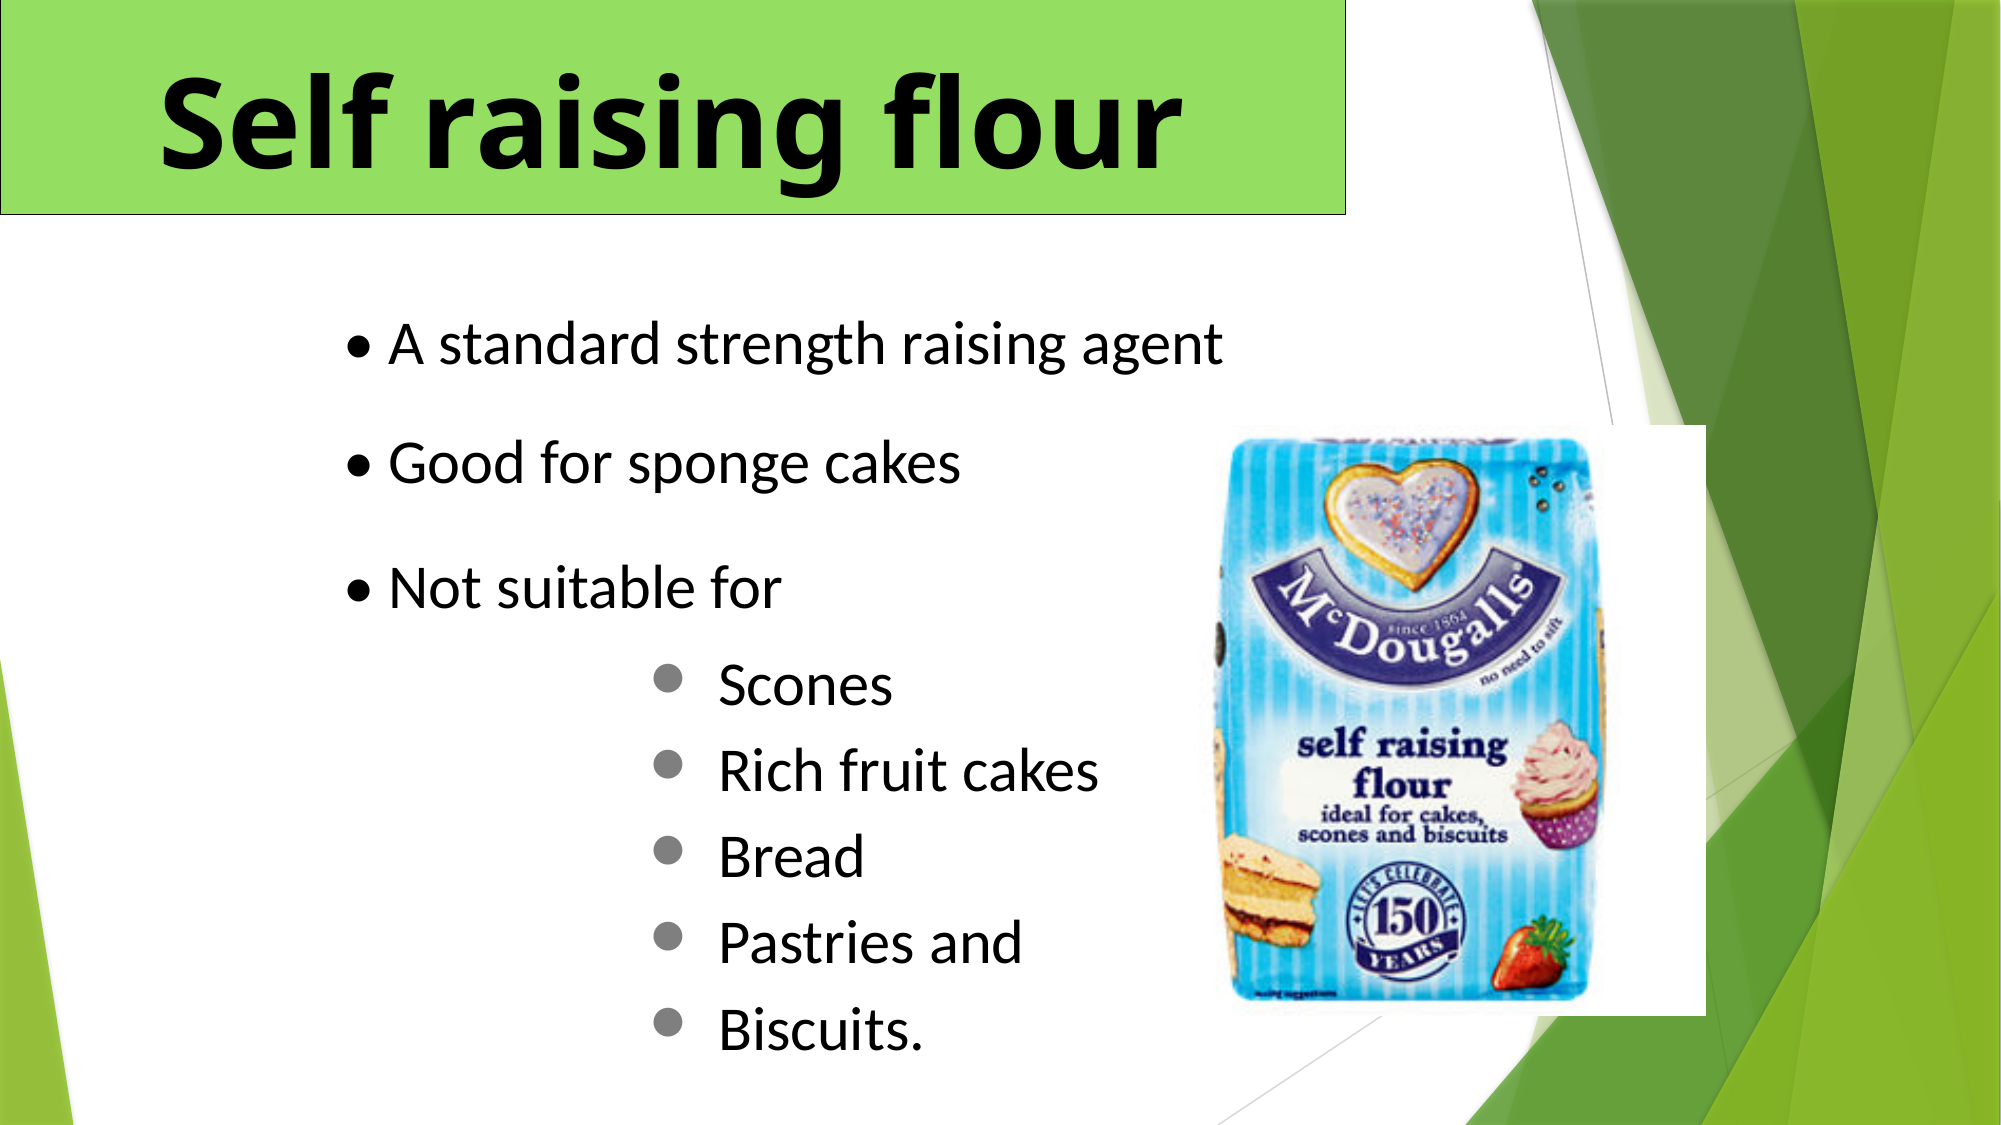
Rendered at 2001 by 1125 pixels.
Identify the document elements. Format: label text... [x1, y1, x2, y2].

text_box • Good for sponge cakes [328, 402, 1688, 503]
picture [1115, 424, 1707, 1016]
text_box • Not suitable for Scones Rich fruit cakes Bread Pastries and Biscuits. [328, 532, 1163, 1065]
text_box • A standard strength raising agent [328, 277, 1688, 391]
text_box Self raising flour [0, 0, 1346, 215]
